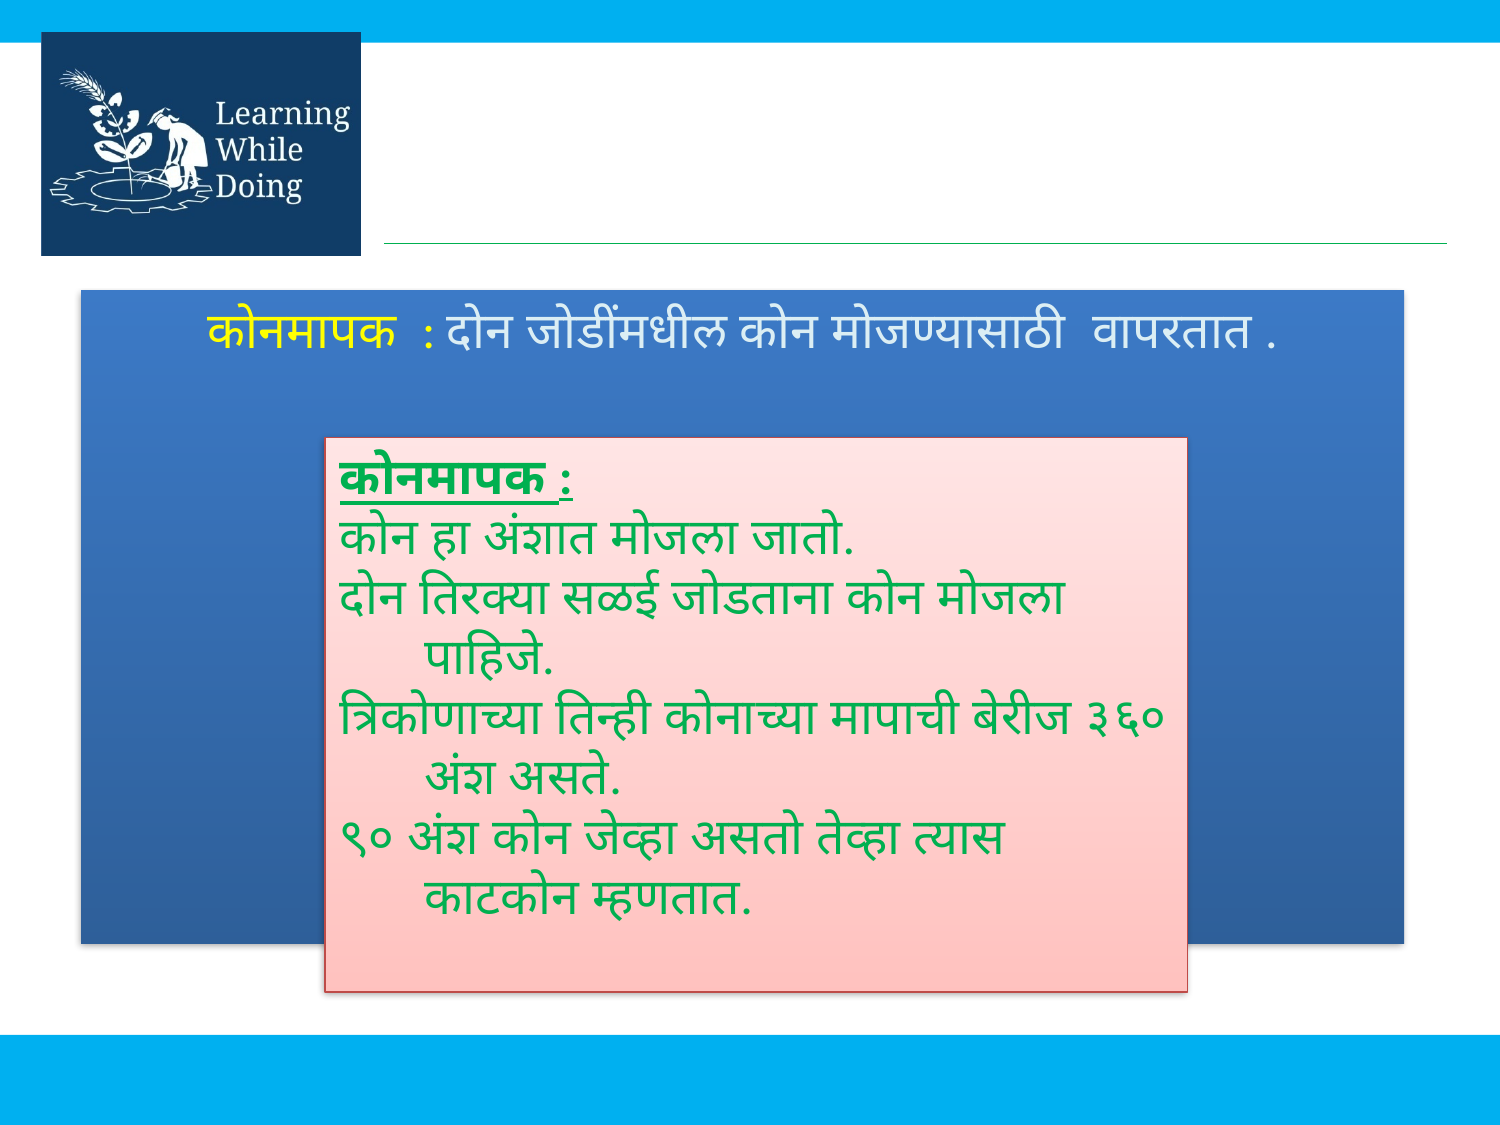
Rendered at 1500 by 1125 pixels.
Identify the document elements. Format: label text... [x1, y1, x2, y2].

picture [41, 33, 361, 256]
list कोनमापक : दोन जोडींमधील कोन मोजण्यासाठी वापरतात . [81, 290, 1405, 944]
text_box कोनमापक : कोन हा अंशात मोजला जातो. दोन तिरक्या सळई जोडताना कोन मोजला पाहिजे. त्रिकोणाच्या तिन्ही कोनाच्या मापाची बेरीज ३६० अंश असते. ९० अंश कोन जेव्हा असतो तेव्हा त्यास काटकोन म्हणतात. [324, 437, 1188, 993]
